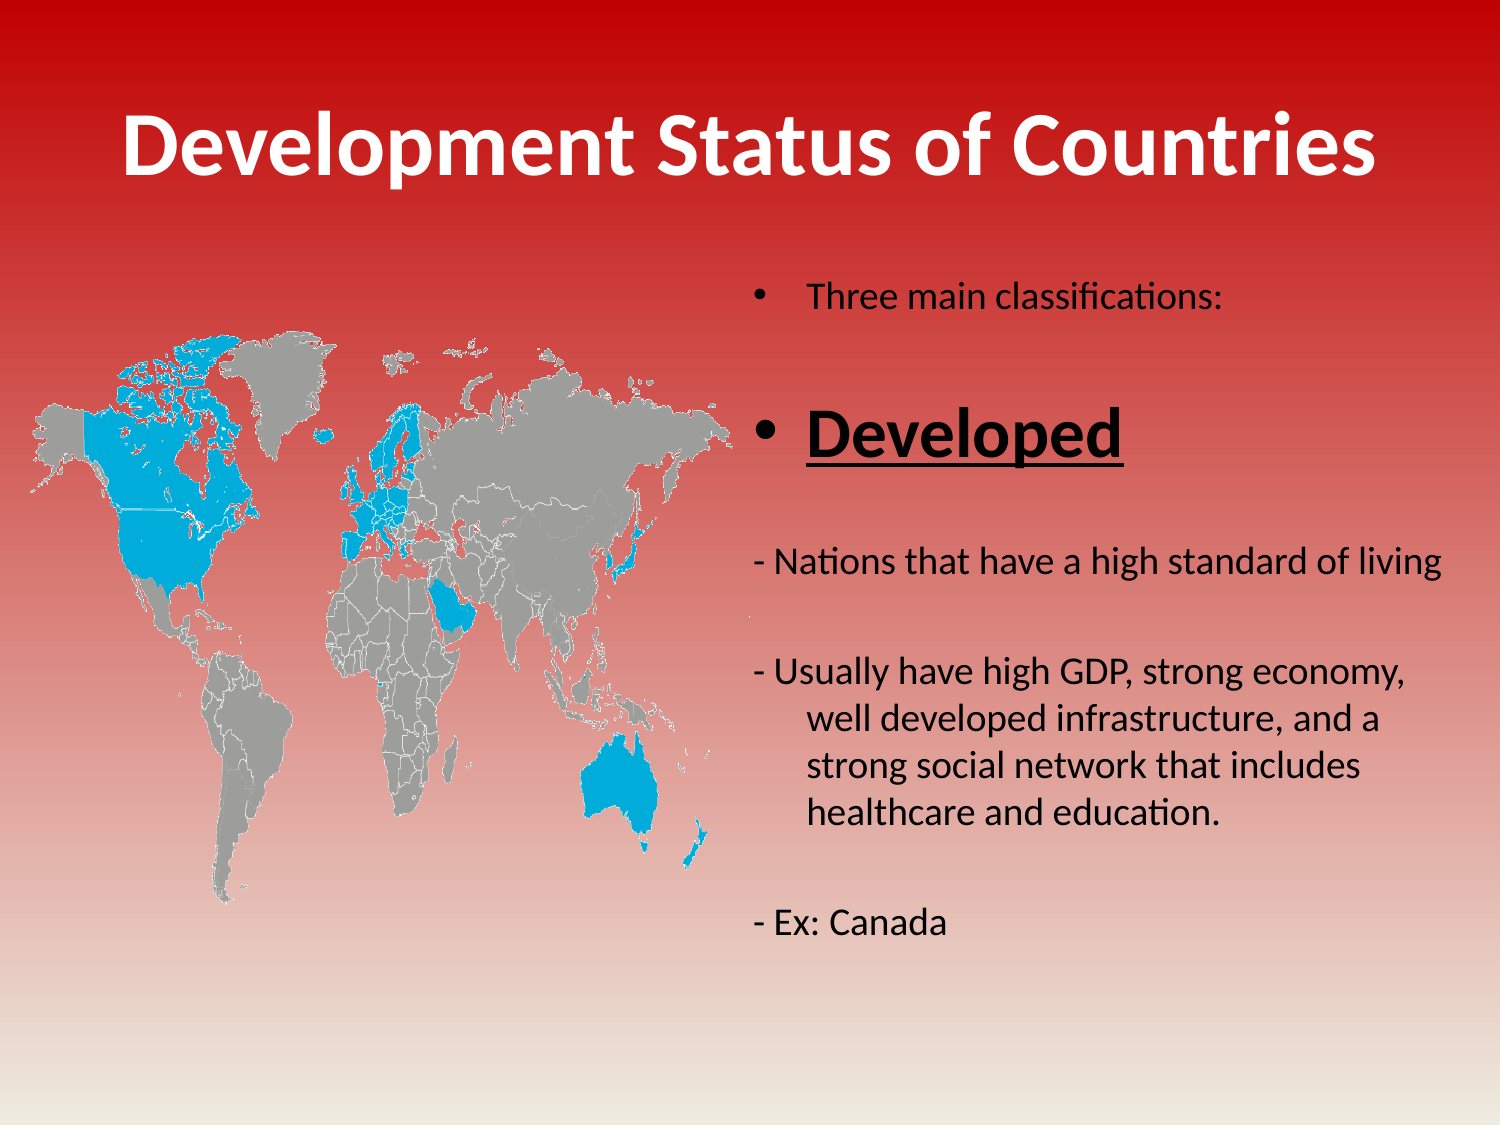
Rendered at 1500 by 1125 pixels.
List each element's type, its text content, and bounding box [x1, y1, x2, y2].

title Development Status of Countries [75, 45, 1425, 233]
picture [29, 330, 751, 906]
list Three main classifications: Developed - Nations that have a high standard of living - Usually have high GDP, strong economy, well developed infrastructure, and a strong social network that includes healthcare and education. - Ex: Canada [738, 262, 1471, 1047]
